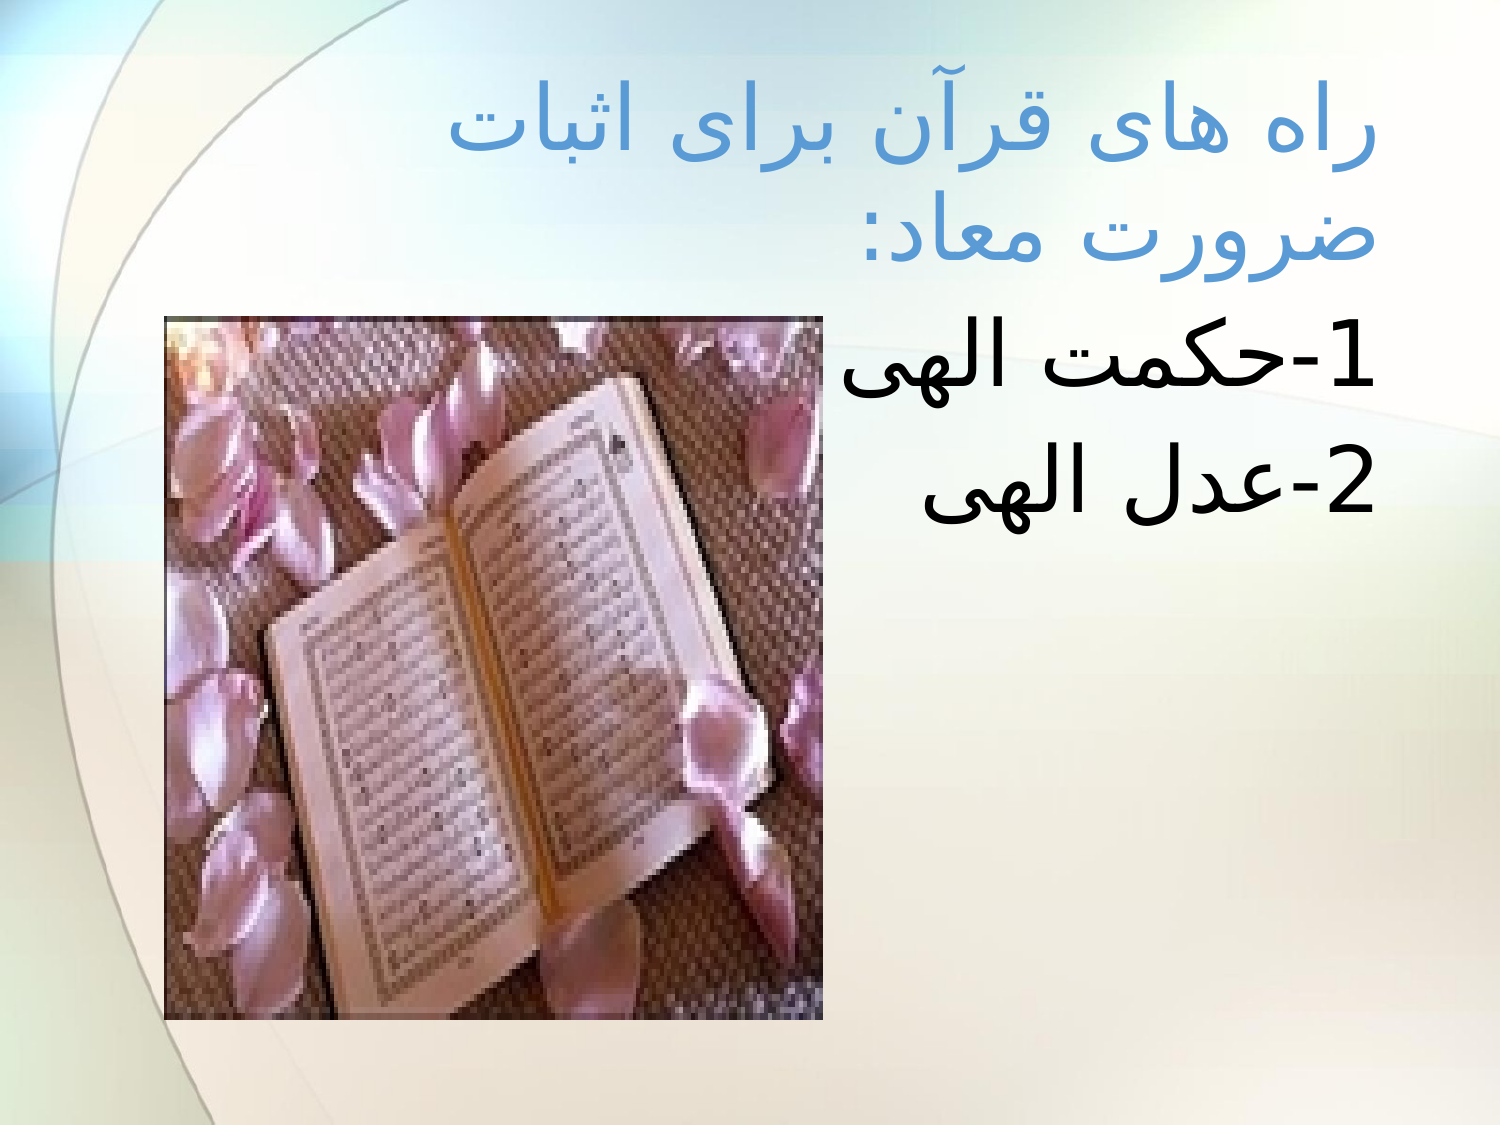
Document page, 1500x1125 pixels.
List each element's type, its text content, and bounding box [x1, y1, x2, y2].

list 1-حکمت الهی 2-عدل الهی [192, 299, 1397, 1014]
title راه های قرآن برای اثبات ضرورت معاد: [285, 59, 1397, 278]
picture [0, 0, 1500, 1125]
